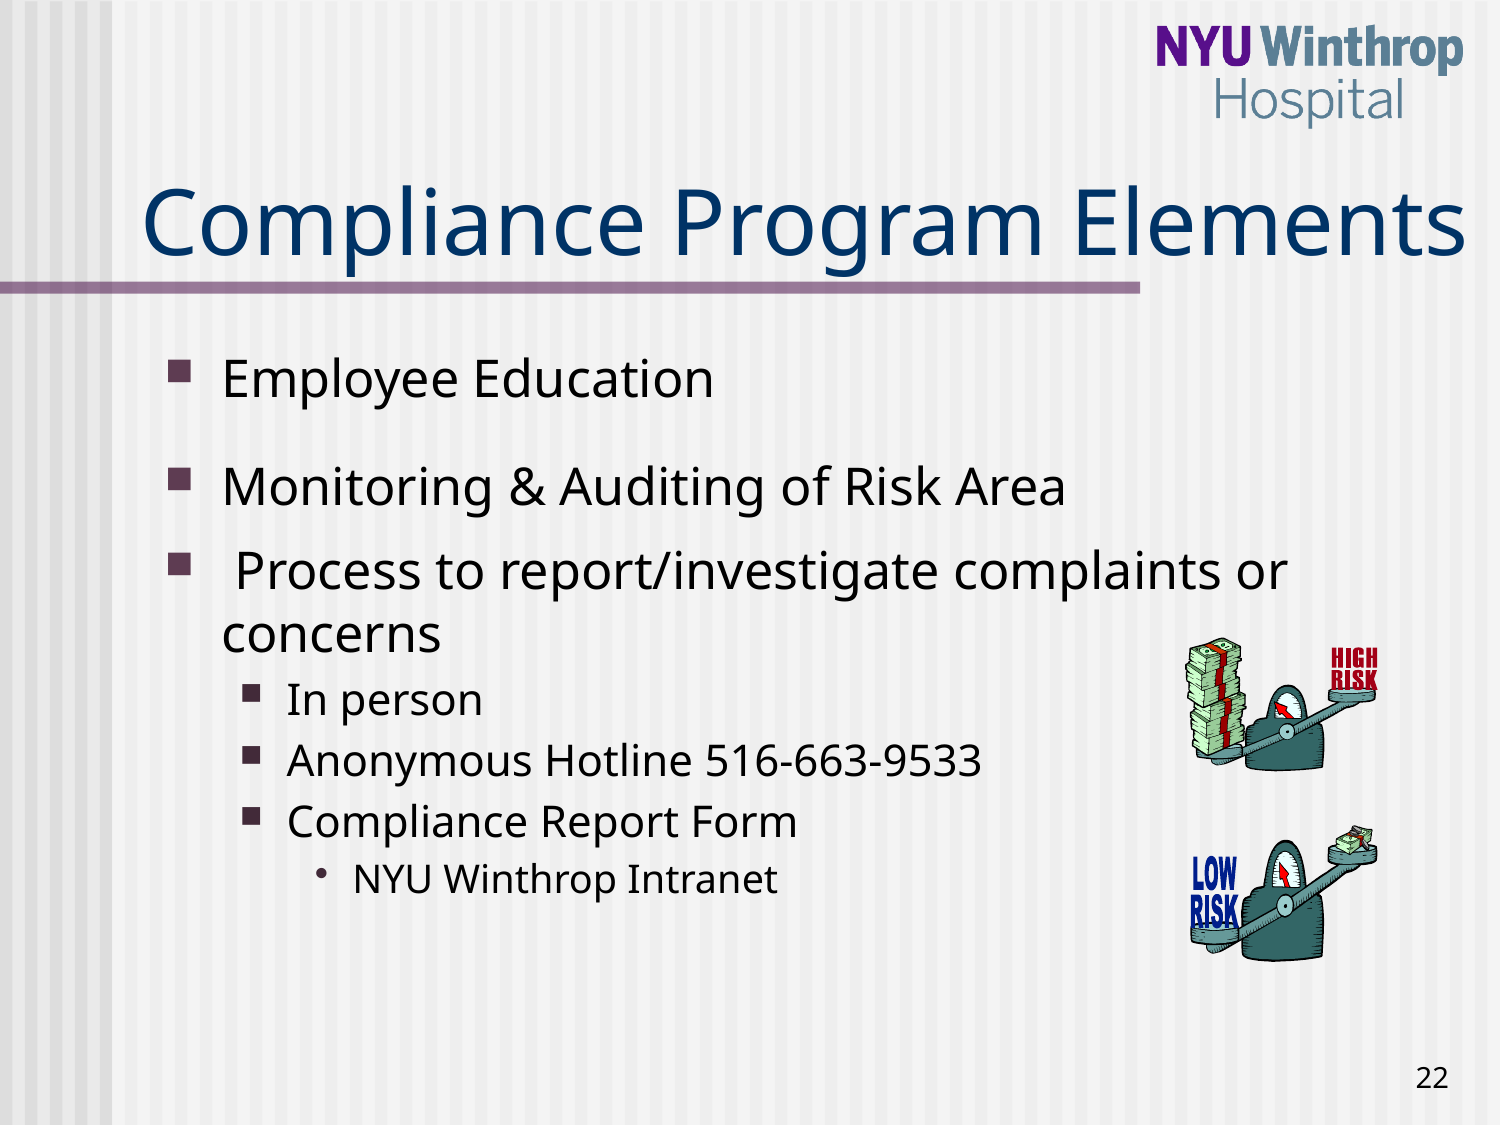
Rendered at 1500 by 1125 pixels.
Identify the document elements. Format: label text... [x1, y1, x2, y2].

title Compliance Program Elements [124, 124, 1500, 282]
picture [1190, 824, 1378, 962]
picture [1185, 637, 1378, 772]
slide_number 22 [1151, 1031, 1465, 1107]
list Employee Education Monitoring & Auditing of Risk Area Process to report/investigate complaints or concerns In person Anonymous Hotline 516-663-9533 Compliance Report Form NYU Winthrop Intranet [149, 312, 1481, 1001]
picture [1157, 24, 1463, 124]
